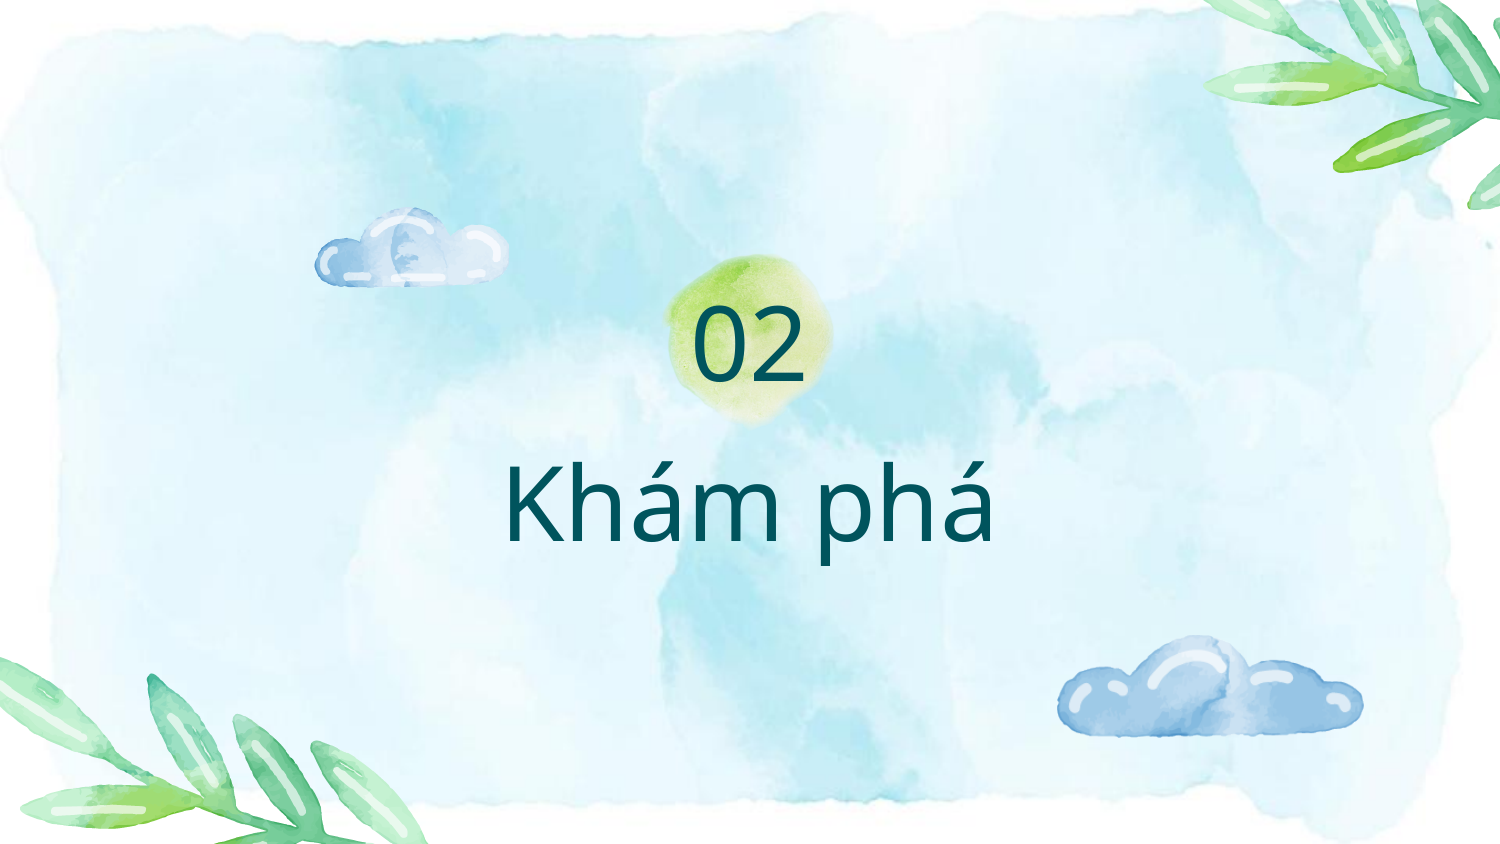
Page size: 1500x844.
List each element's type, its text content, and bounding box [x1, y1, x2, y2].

picture [0, 0, 1500, 844]
title Khám phá [375, 437, 1125, 557]
